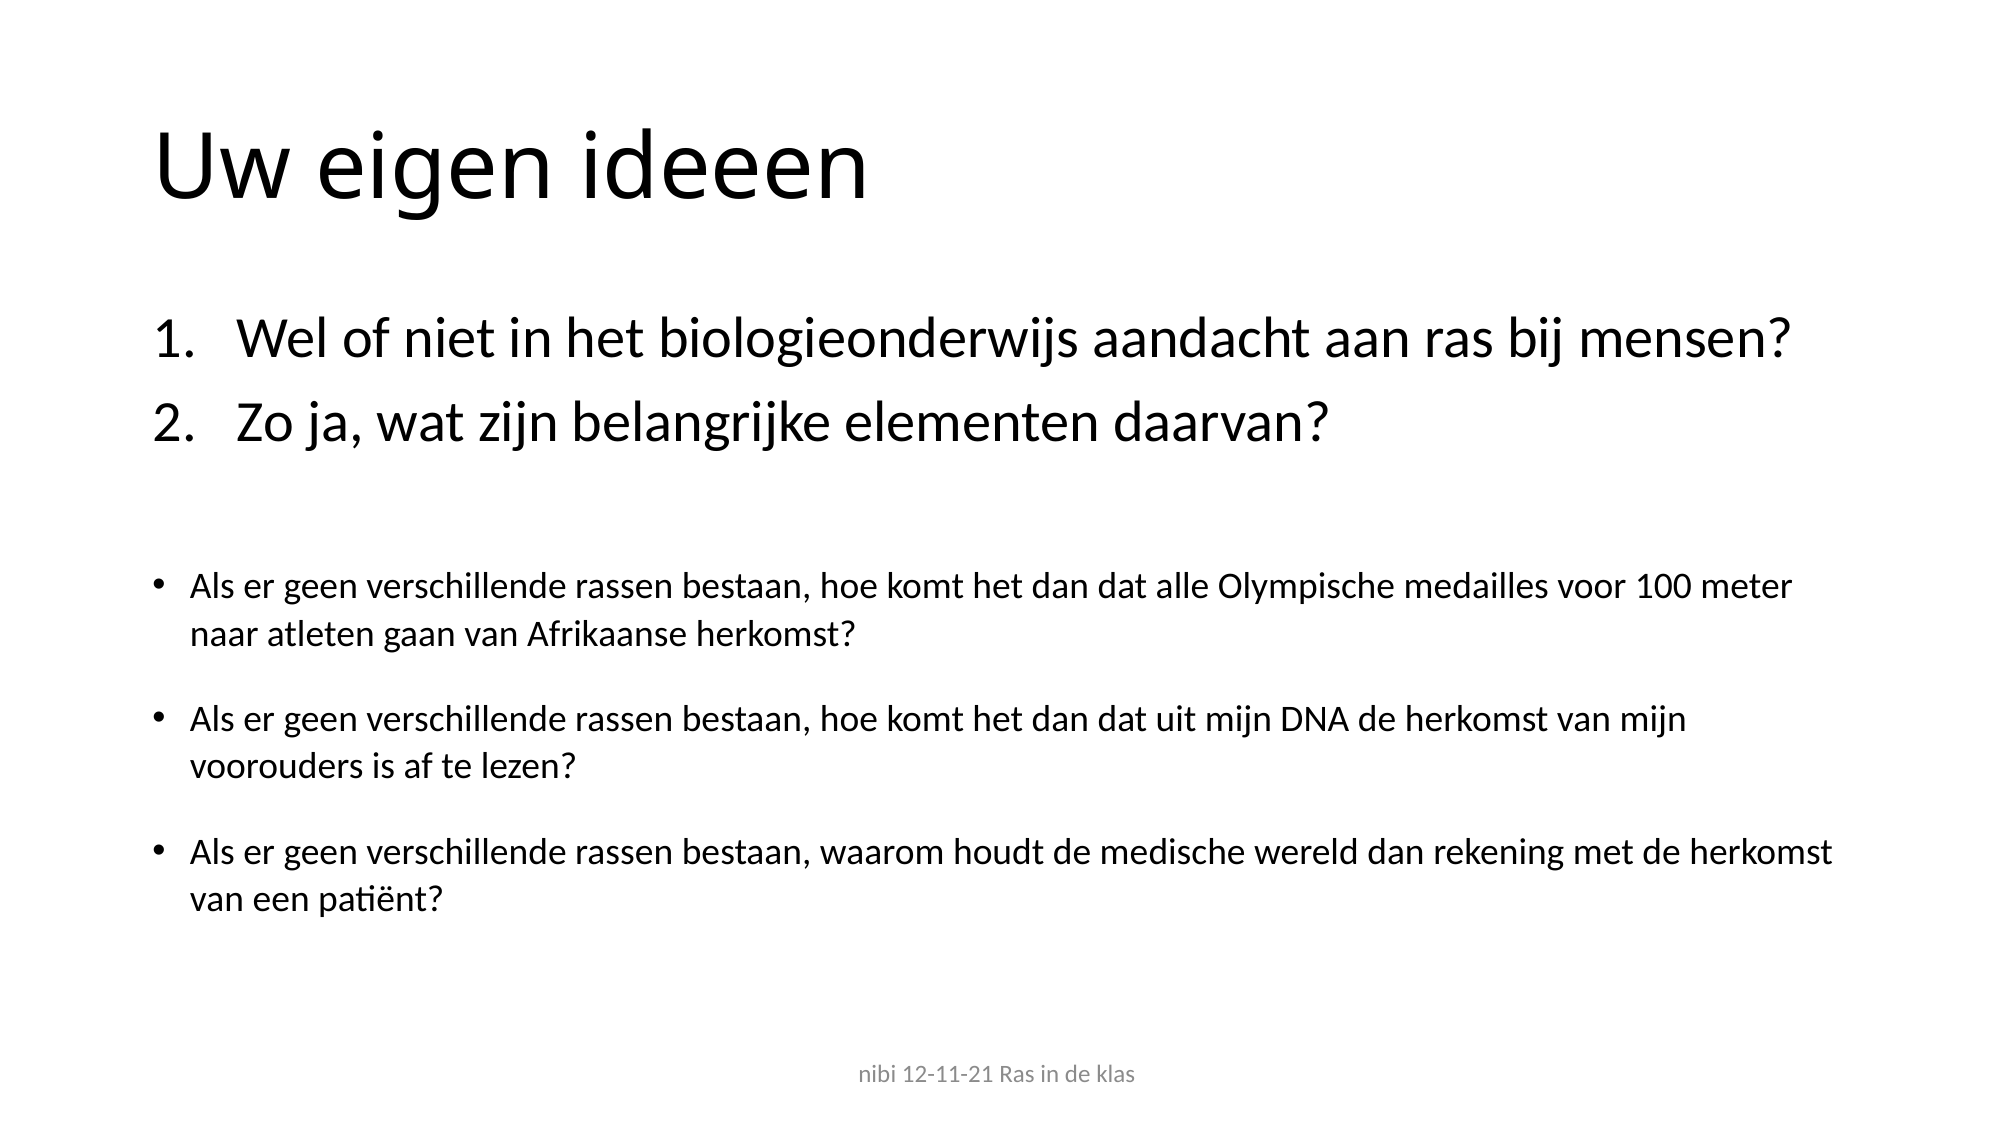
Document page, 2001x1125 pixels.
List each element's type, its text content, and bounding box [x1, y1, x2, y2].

title Uw eigen ideeen [137, 59, 1863, 278]
footer nibi 12-11-21 Ras in de klas [662, 1042, 1338, 1103]
list Wel of niet in het biologieonderwijs aandacht aan ras bij mensen? Zo ja, wat zijn belangrijke elementen daarvan? Als er geen verschillende rassen bestaan, hoe komt het dan dat alle Olympische medailles voor 100 meter naar atleten gaan van Afrikaanse herkomst? Als er geen verschillende rassen bestaan, hoe komt het dan dat uit mijn DNA de herkomst van mijn voorouders is af te lezen? Als er geen verschillende rassen bestaan, waarom houdt de medische wereld dan rekening met de herkomst van een patiënt? [137, 299, 1863, 1014]
